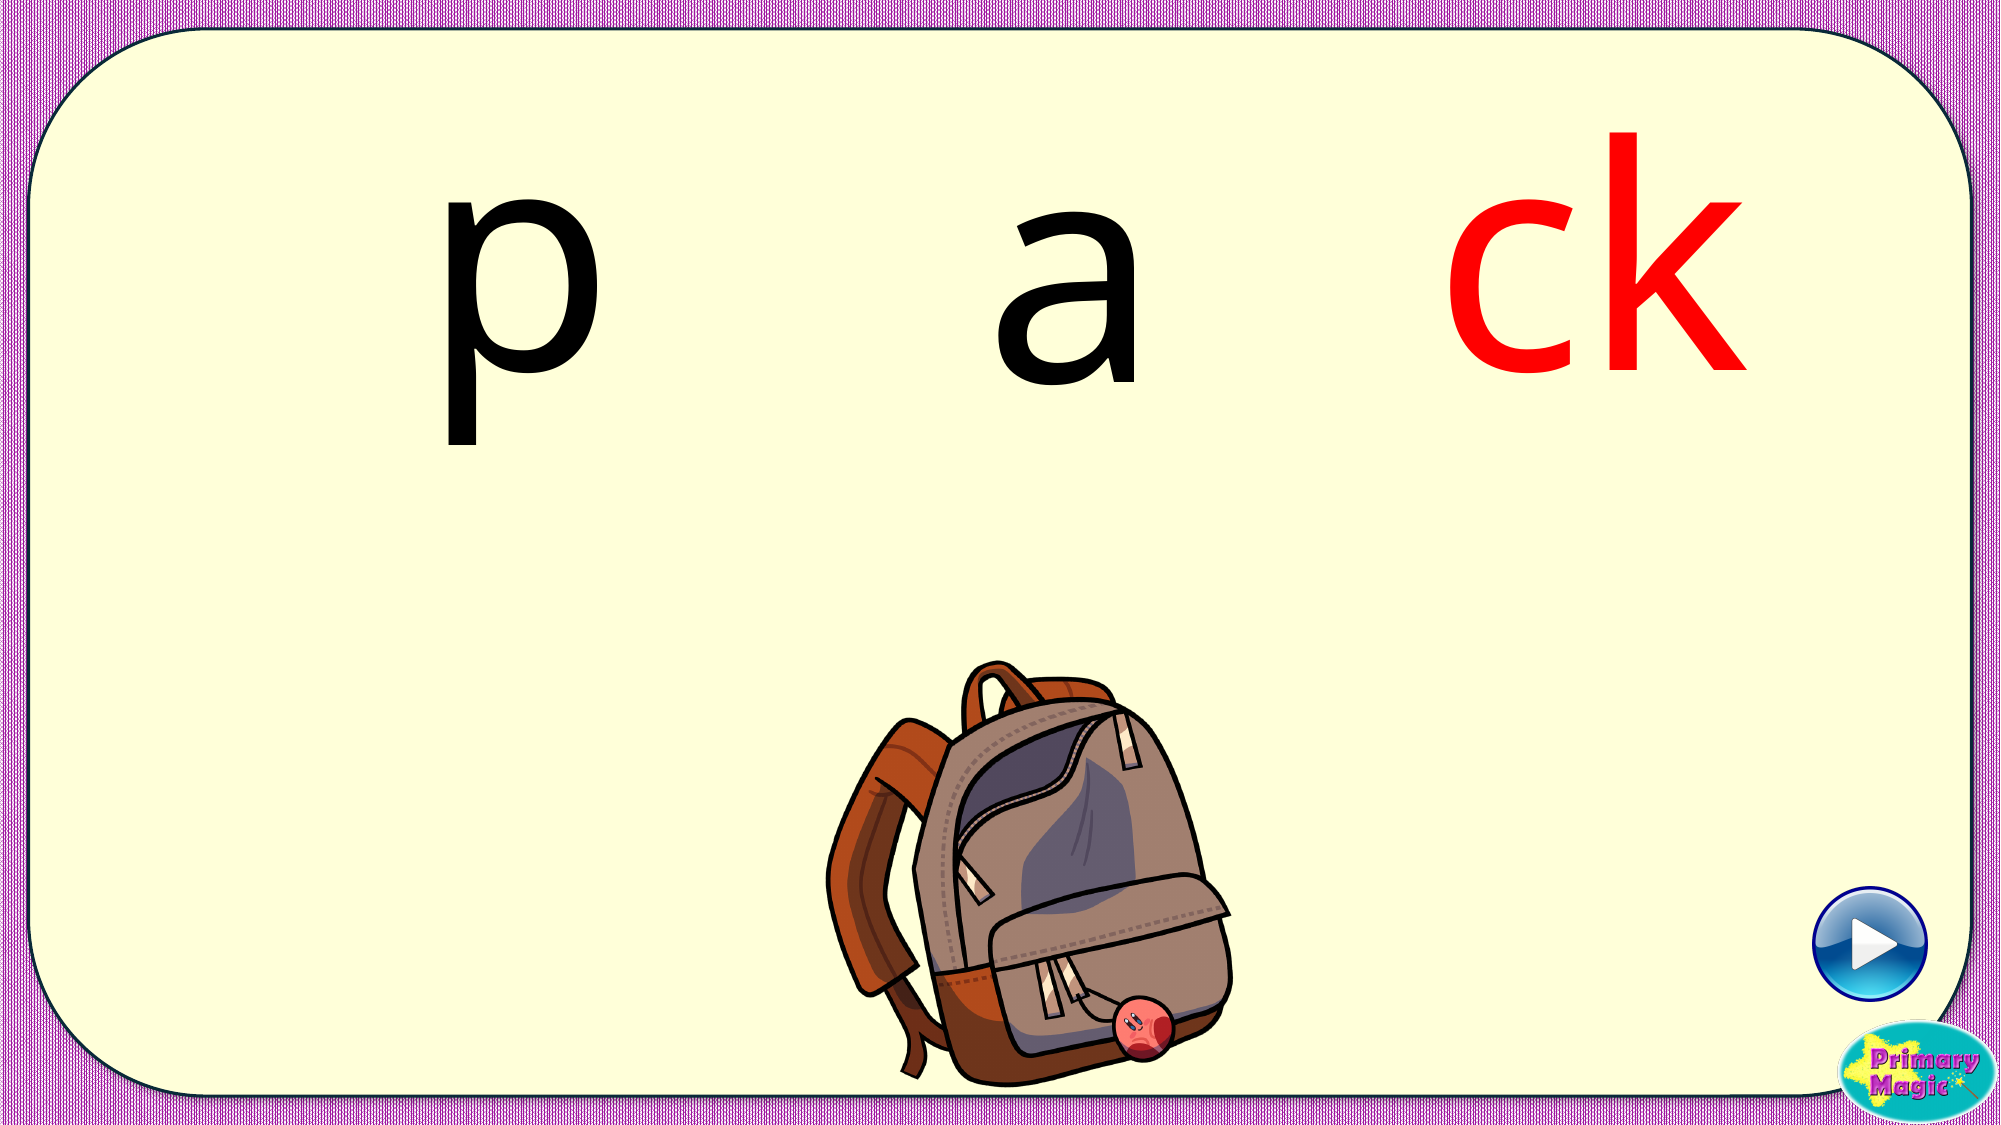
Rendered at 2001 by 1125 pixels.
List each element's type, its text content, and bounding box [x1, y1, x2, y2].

picture [1834, 1018, 2000, 1125]
text_box a [969, 62, 1147, 453]
picture [795, 633, 1273, 1112]
picture [1811, 886, 1929, 1003]
text_box [26, 27, 1974, 1098]
text_box ck [1396, 50, 1787, 441]
text_box p [315, 50, 722, 441]
